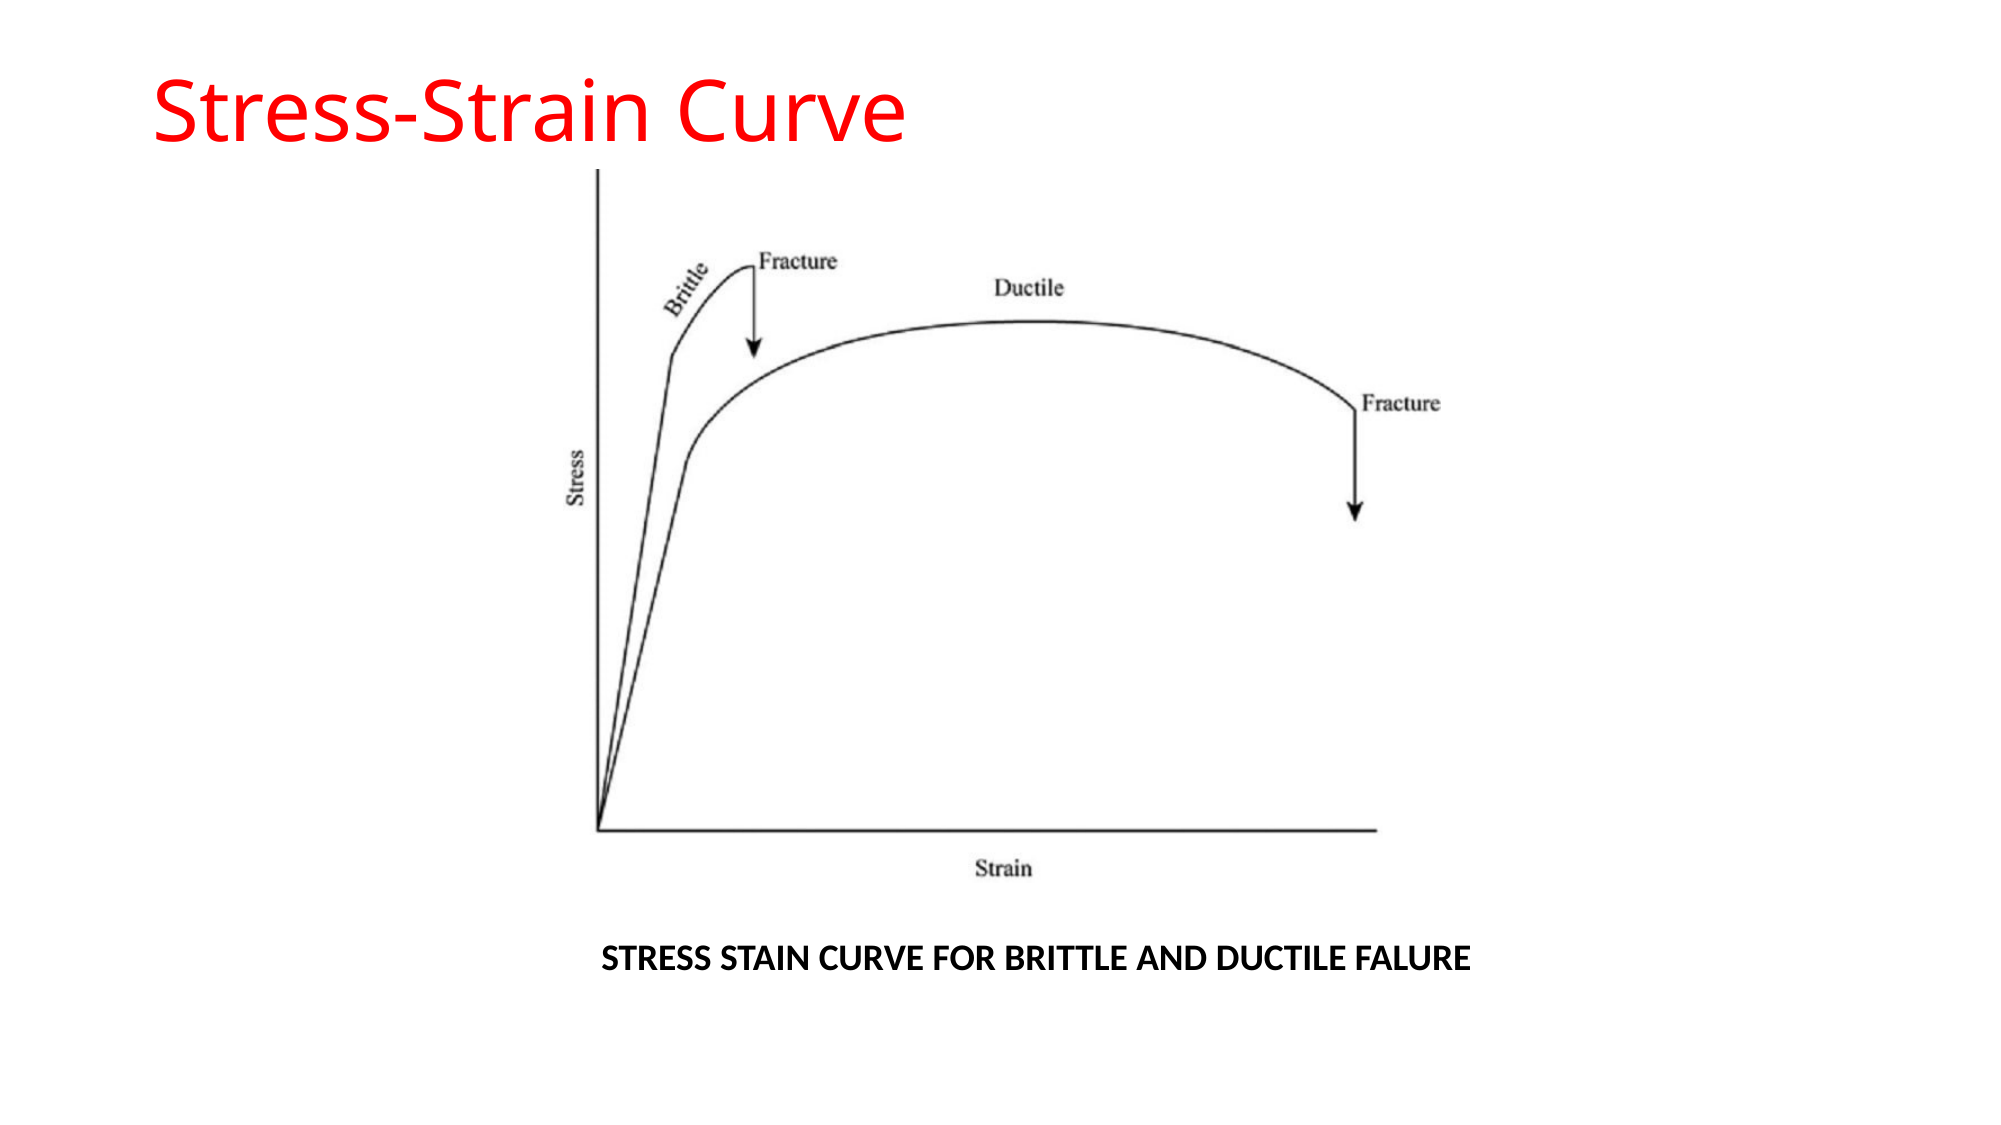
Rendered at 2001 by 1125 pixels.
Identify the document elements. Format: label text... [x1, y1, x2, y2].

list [563, 169, 1441, 884]
title Stress-Strain Curve [137, 59, 1862, 168]
text_box STRESS STAIN CURVE FOR BRITTLE AND DUCTILE FALURE [586, 925, 1511, 986]
